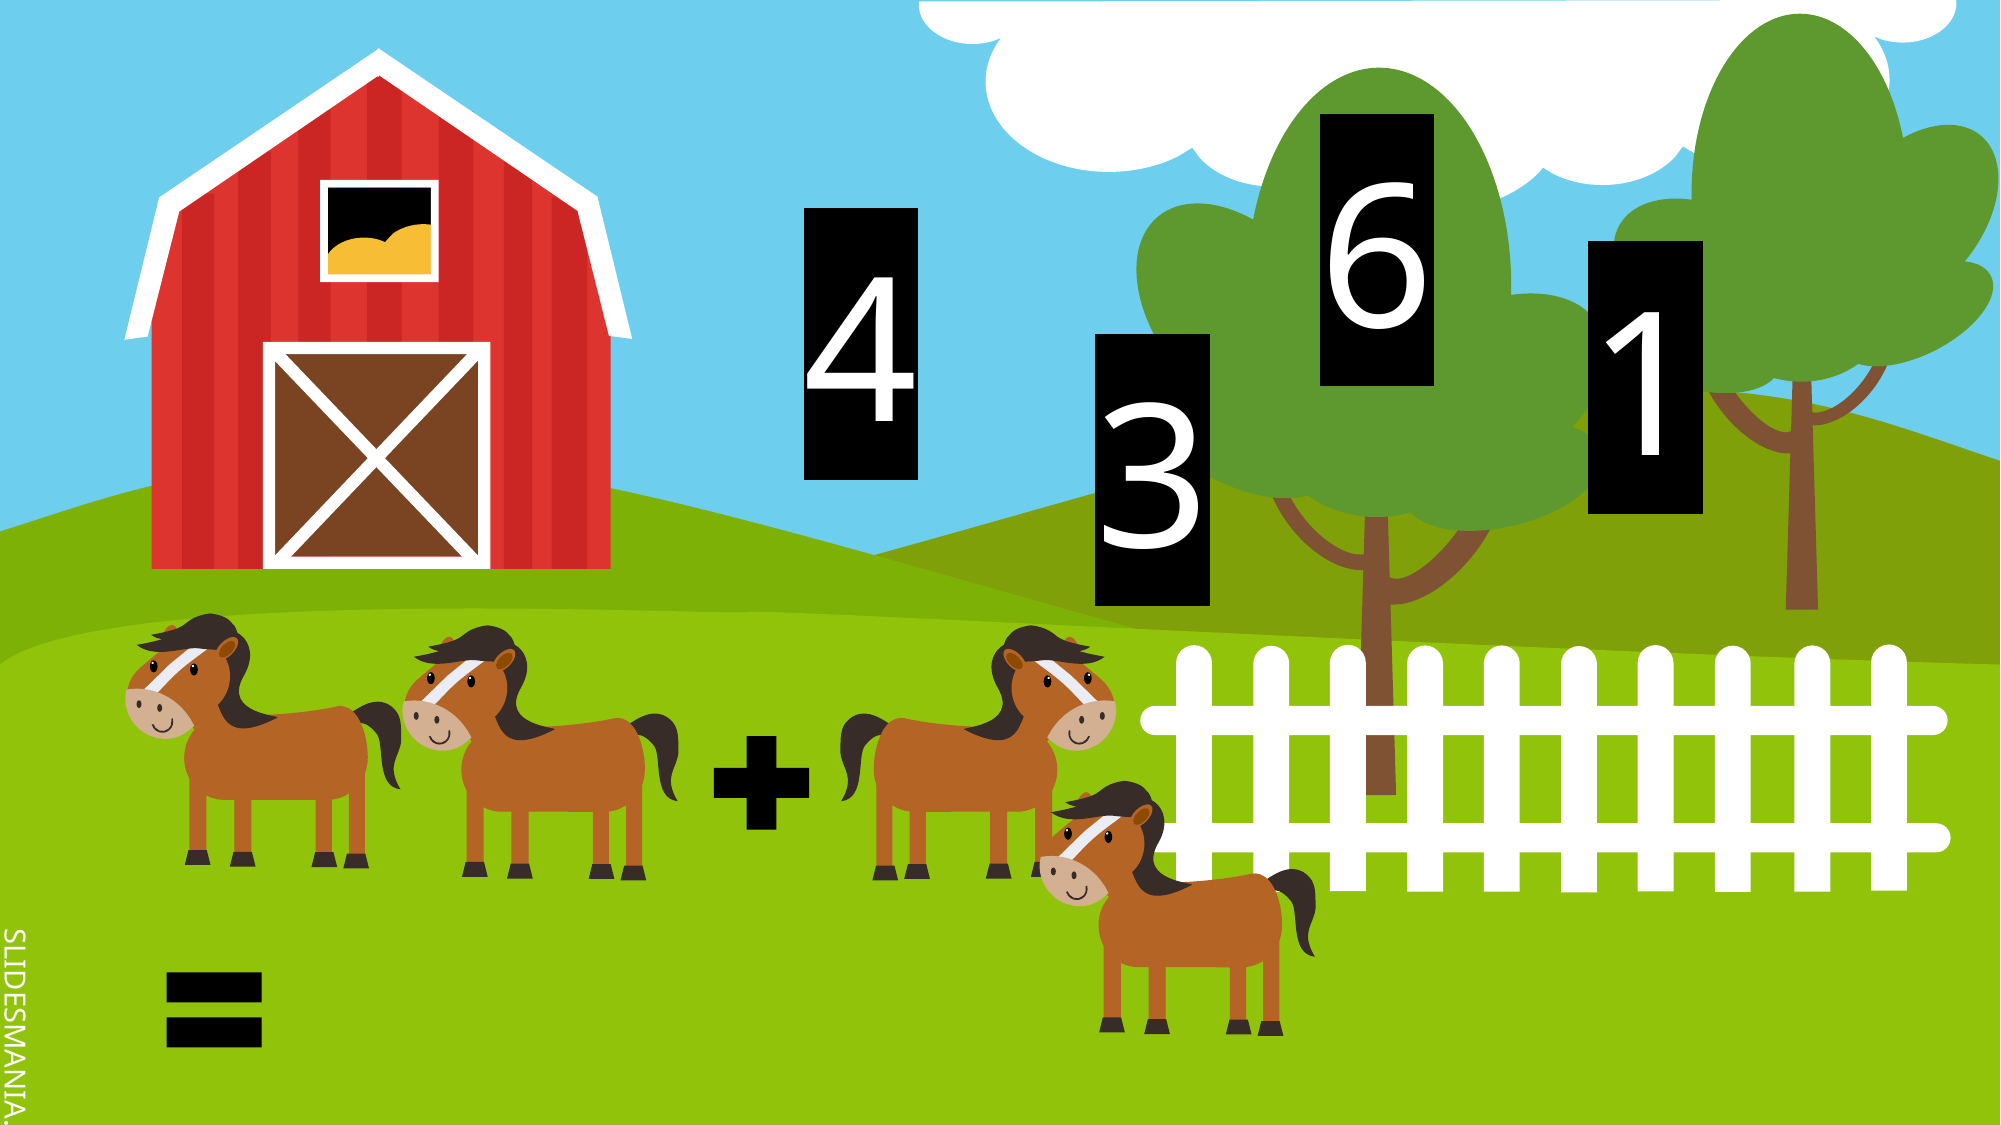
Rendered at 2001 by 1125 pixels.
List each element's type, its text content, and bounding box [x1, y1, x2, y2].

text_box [388, 619, 698, 881]
text_box [166, 1017, 262, 1048]
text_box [1025, 774, 1335, 1036]
text_box 3 [1006, 332, 1299, 608]
text_box 1 [1499, 239, 1792, 516]
text_box [166, 972, 262, 1003]
text_box 6 [1231, 112, 1523, 388]
text_box 4 [714, 206, 1007, 482]
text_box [111, 607, 420, 869]
text_box [713, 736, 810, 830]
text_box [821, 619, 1131, 881]
